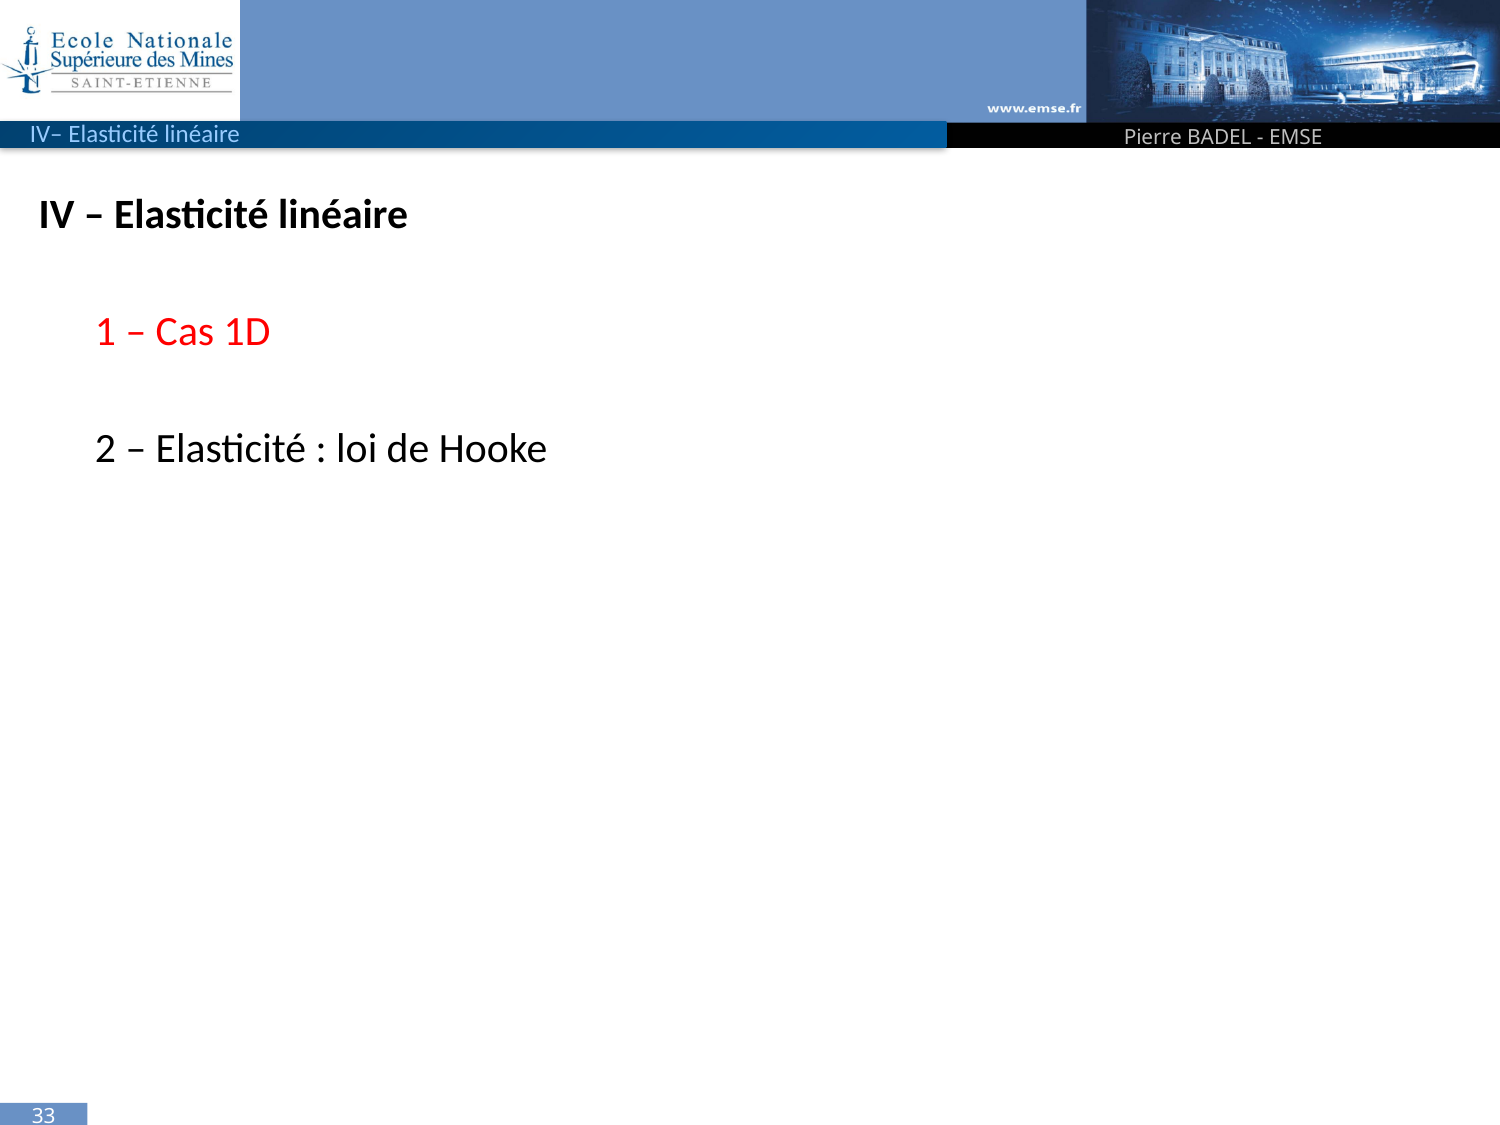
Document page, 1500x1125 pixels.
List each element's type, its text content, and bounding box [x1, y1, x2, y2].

footer Pierre BADEL - EMSE [946, 124, 1500, 149]
picture [0, 0, 1500, 124]
text_box IV – Elasticité linéaire 1 – Cas 1D 2 – Elasticité : loi de Hooke [23, 179, 1477, 1063]
list IV– Elasticité linéaire [0, 119, 943, 148]
